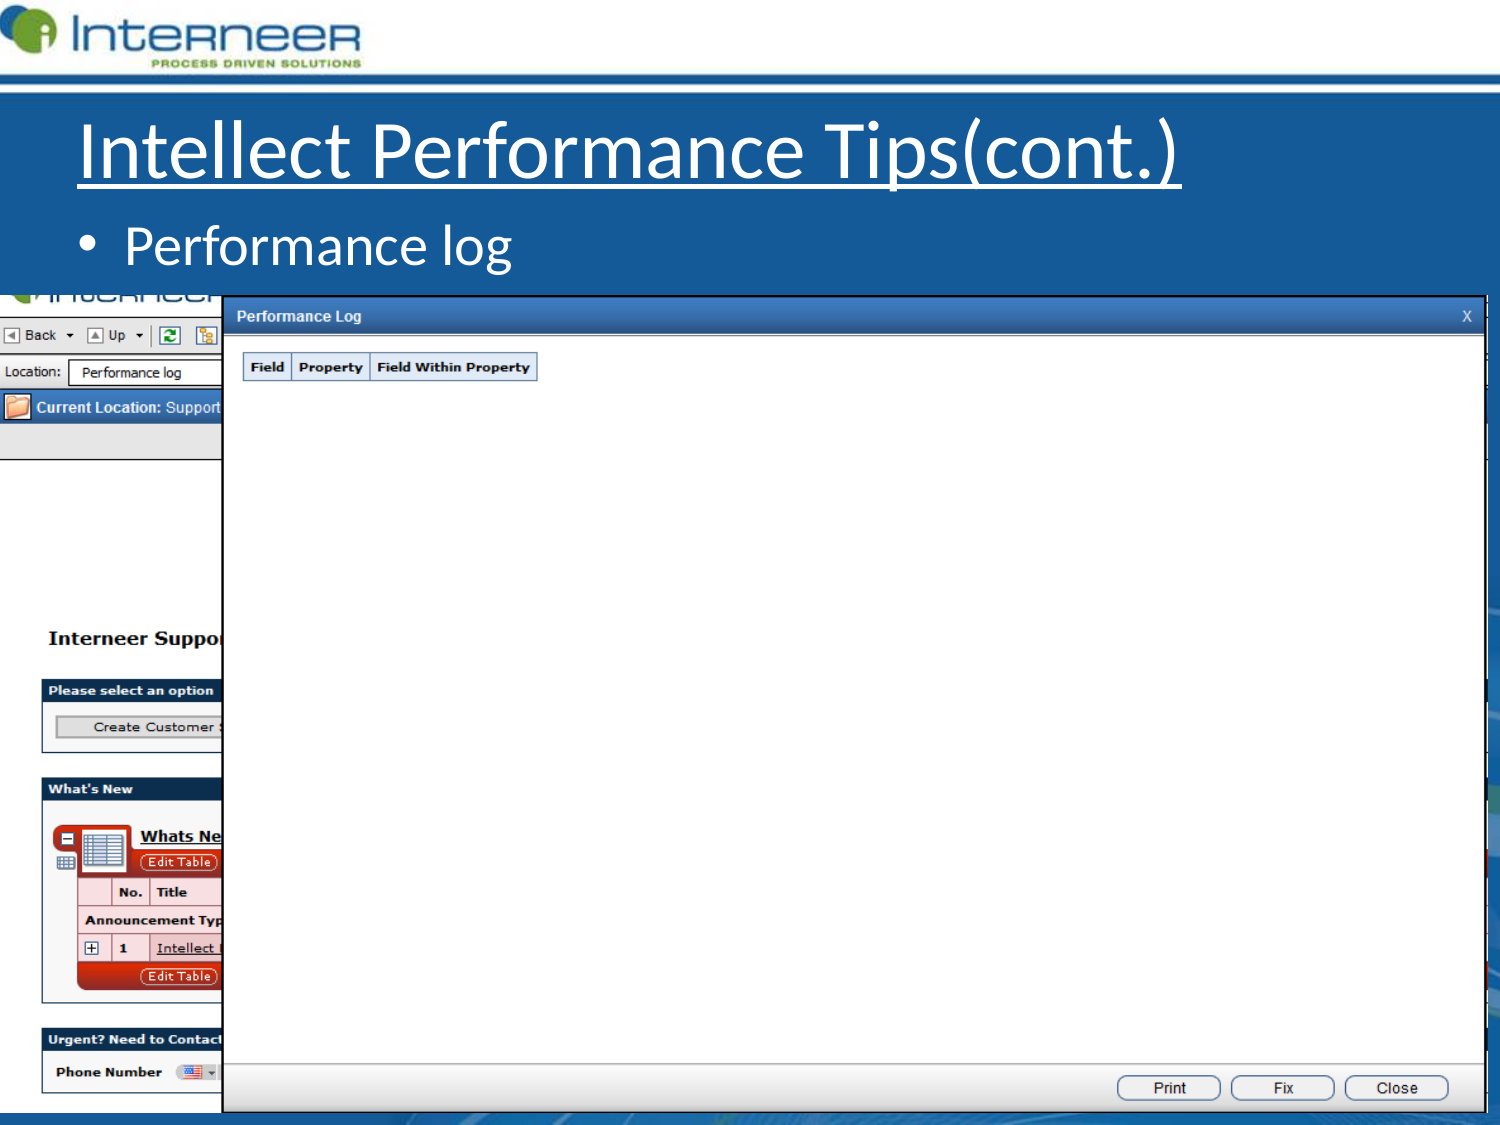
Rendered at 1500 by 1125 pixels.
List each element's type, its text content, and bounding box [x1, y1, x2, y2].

text_box Intellect Performance Tips(cont.) [62, 87, 1375, 203]
text_box Performance log [62, 200, 1450, 285]
picture [0, 0, 1500, 1125]
